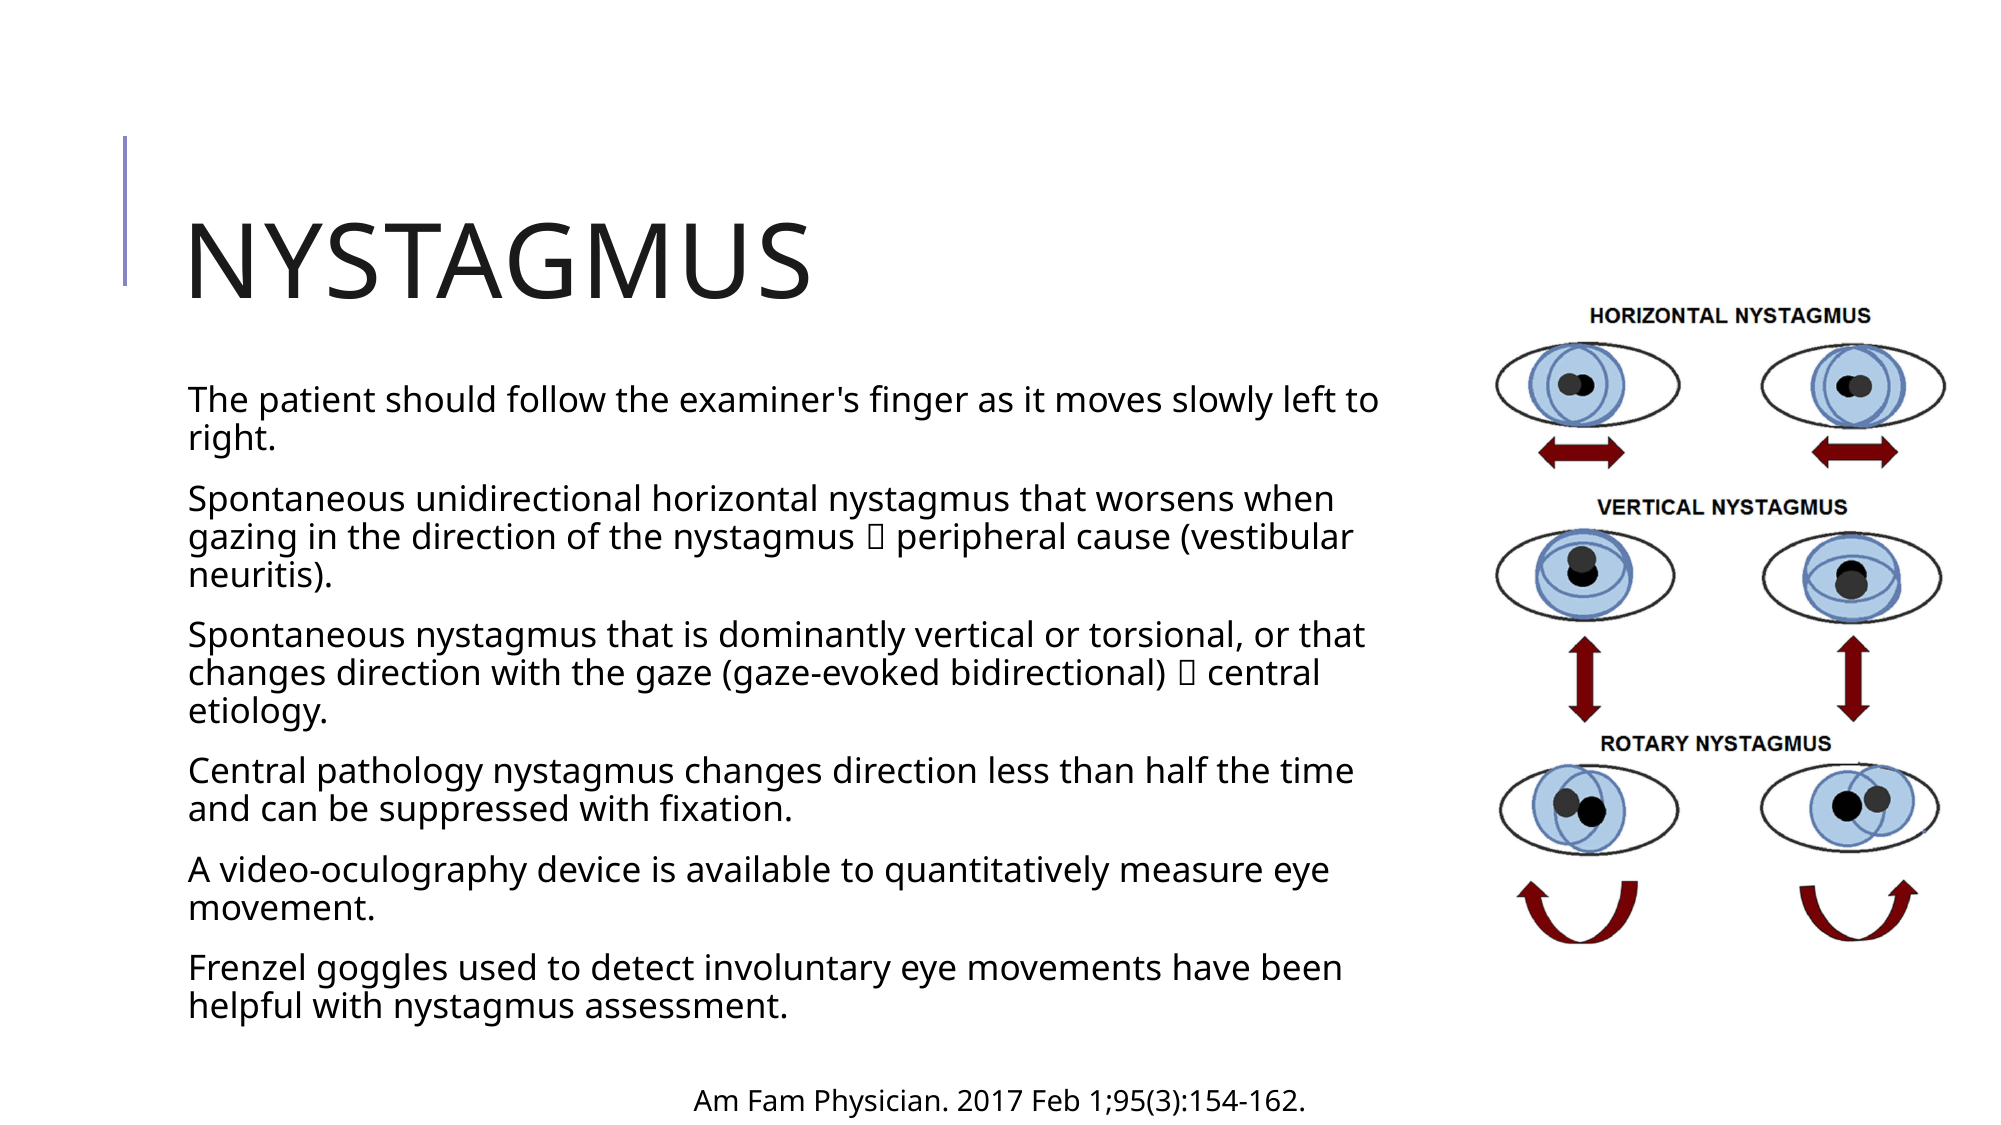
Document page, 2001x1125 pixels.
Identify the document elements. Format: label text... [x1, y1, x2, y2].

list The patient should follow the examiner's finger as it moves slowly left to right. Spontaneous unidirectional horizontal nystagmus that worsens when gazing in the direction of the nystagmus  peripheral cause (vestibular neuritis). Spontaneous nystagmus that is dominantly vertical or torsional, or that changes direction with the gaze (gaze-evoked bidirectional)  central etiology. Central pathology nystagmus changes direction less than half the time and can be suppressed with fixation. A video-oculography device is available to quantitatively measure eye movement. Frenzel goggles used to detect involuntary eye movements have been helpful with nystagmus assessment. [168, 375, 1434, 1035]
title Nystagmus [168, 96, 1763, 342]
picture [1488, 299, 1953, 951]
text_box Am Fam Physician. 2017 Feb 1;95(3):154-162. [661, 1074, 1339, 1125]
